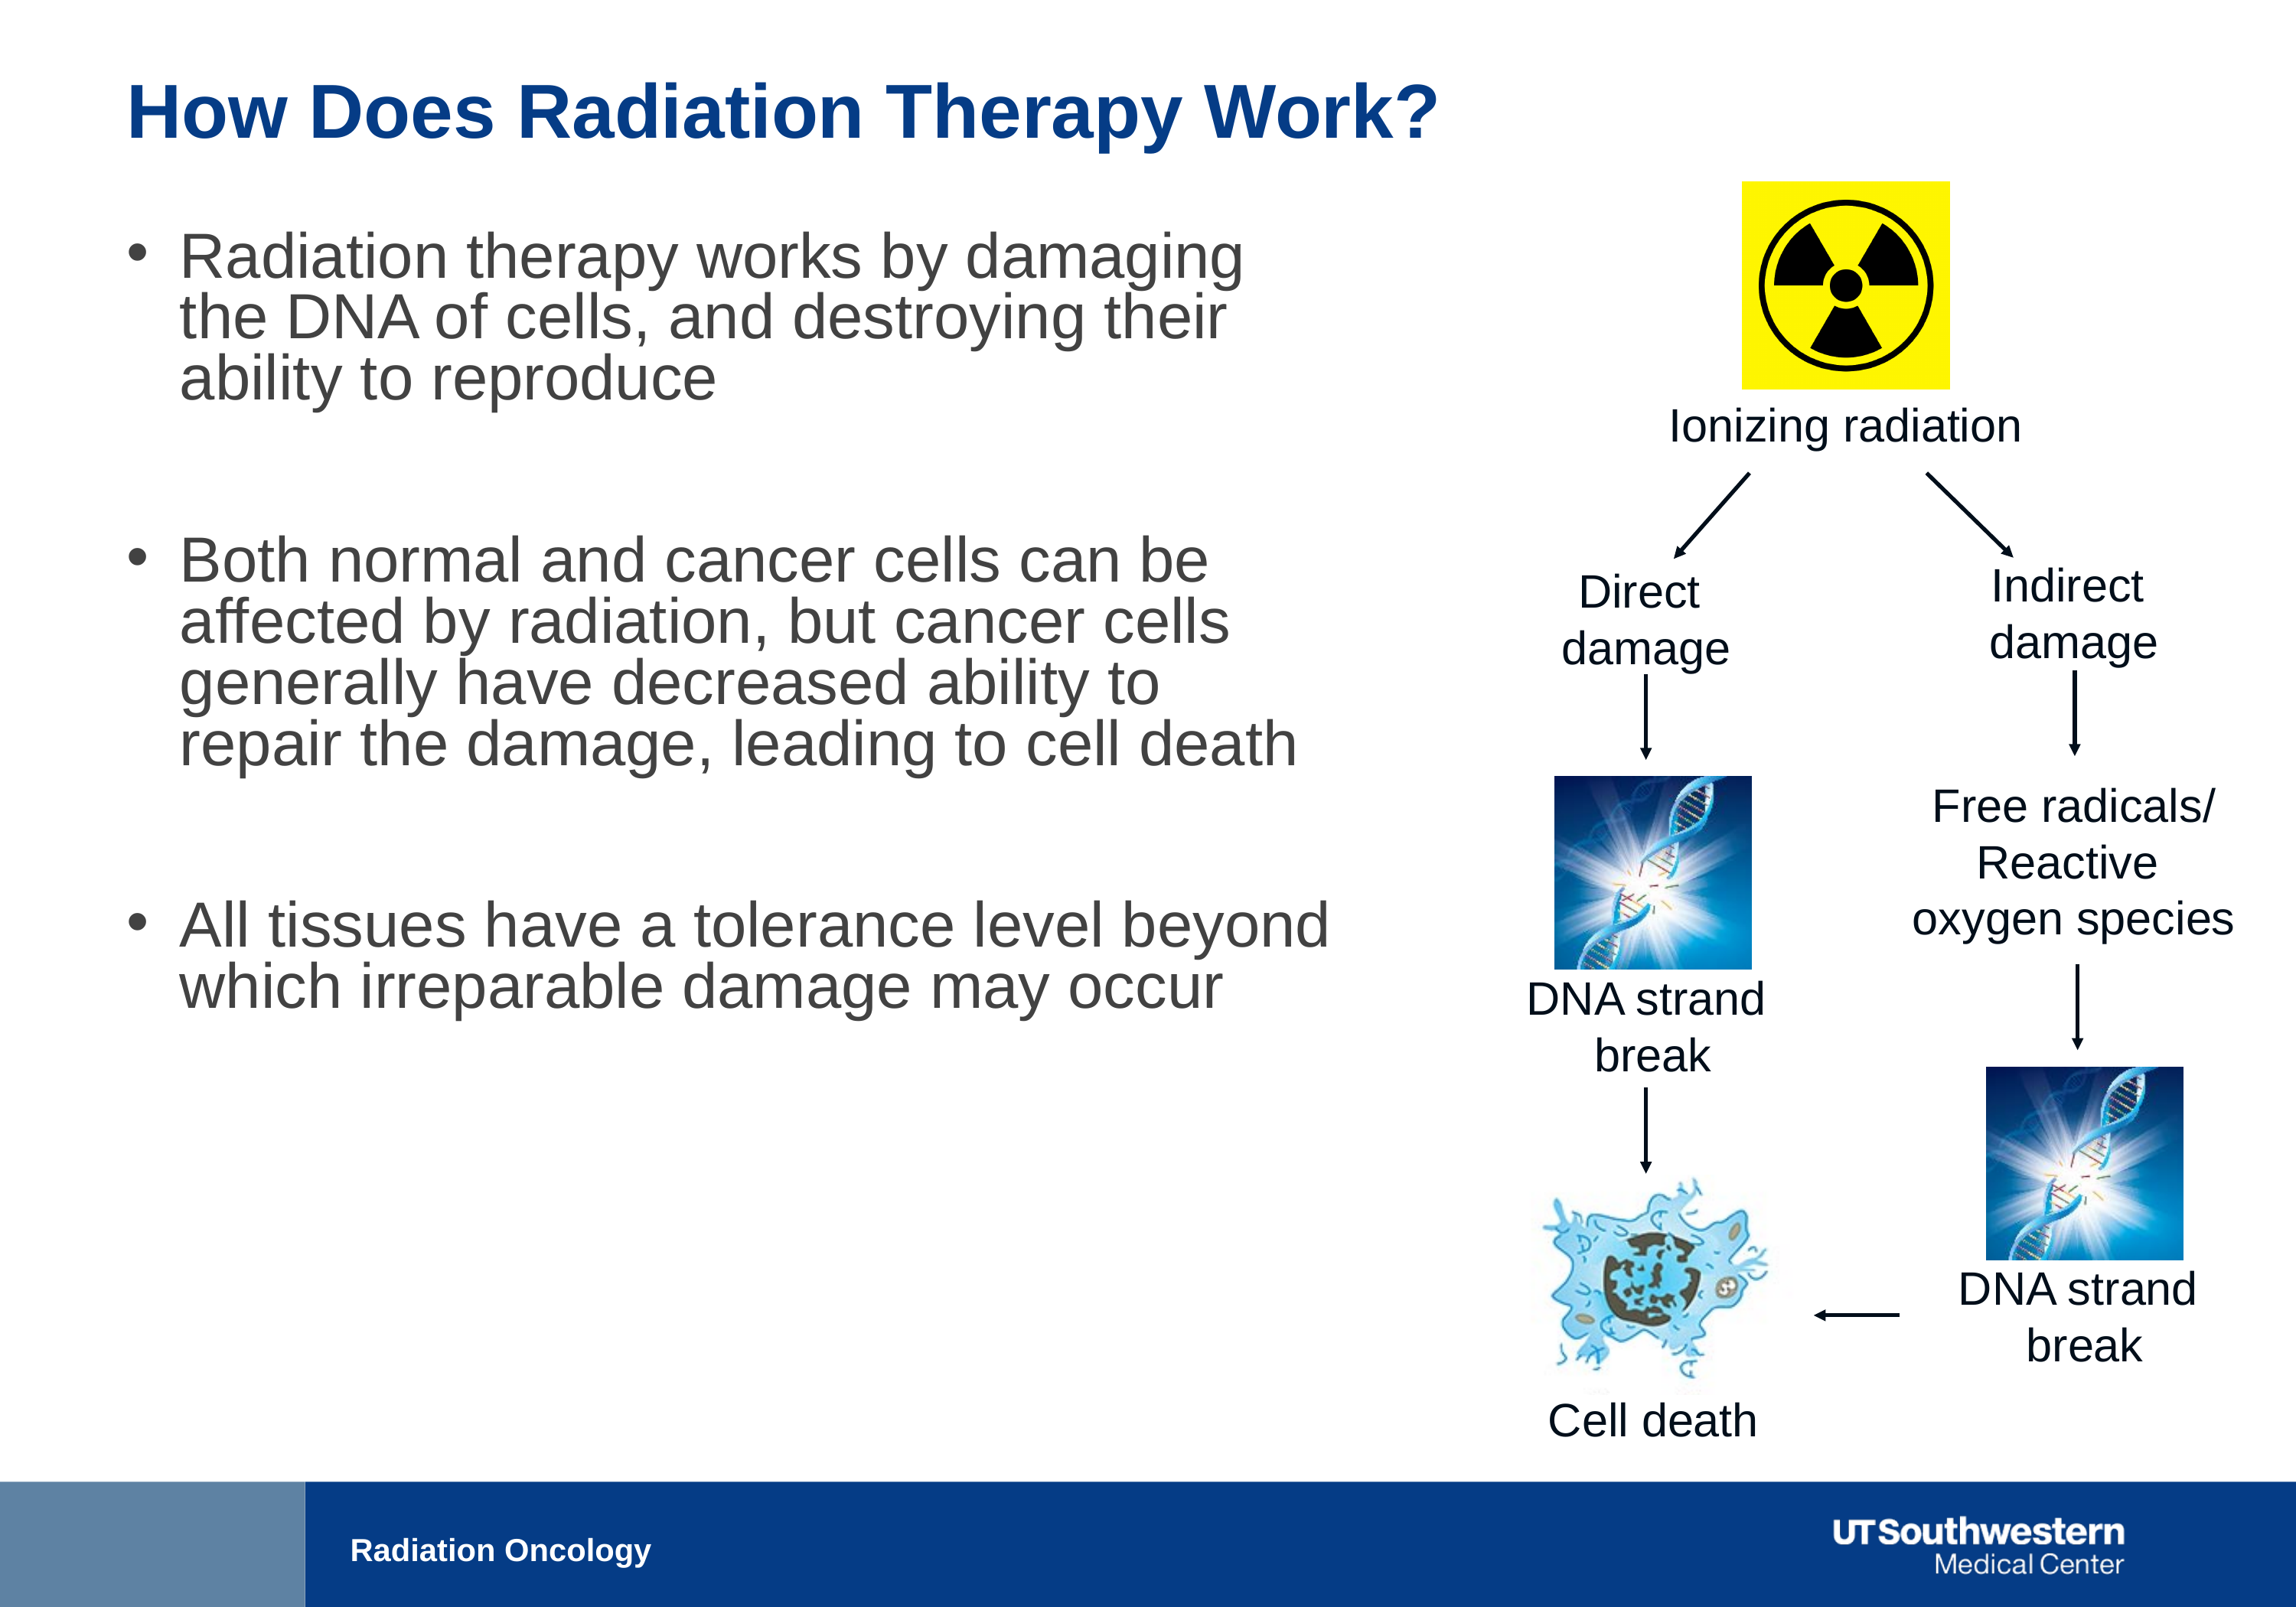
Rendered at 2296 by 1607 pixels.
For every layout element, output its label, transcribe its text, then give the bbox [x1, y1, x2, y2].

picture [1512, 1175, 1794, 1395]
text_box DNA strand break [1947, 1253, 2223, 1377]
title How Does Radiation Therapy Work? [115, 0, 2181, 161]
picture [1986, 1067, 2183, 1260]
picture [1554, 776, 1752, 970]
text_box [1926, 473, 2014, 558]
picture [1742, 181, 1950, 390]
list Radiation therapy works by damaging the DNA of cells, and destroying their ability to reproduce Both normal and cancer cells can be affected by radiation, but cancer cells generally have decreased ability to repair the damage, leading to cell death All tissues have a tolerance level beyond which irreparable damage may occur [115, 223, 1347, 1384]
picture [1809, 1495, 2149, 1599]
text_box Ionizing radiation [1657, 389, 2034, 457]
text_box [1673, 473, 1750, 559]
text_box Cell death [1537, 1395, 1771, 1452]
text_box Free radicals/ Reactive oxygen species [1901, 770, 2248, 950]
text_box DNA strand break [1515, 962, 1791, 1087]
text_box Direct damage [1550, 556, 1742, 680]
text_box Indirect damage [1978, 549, 2170, 673]
